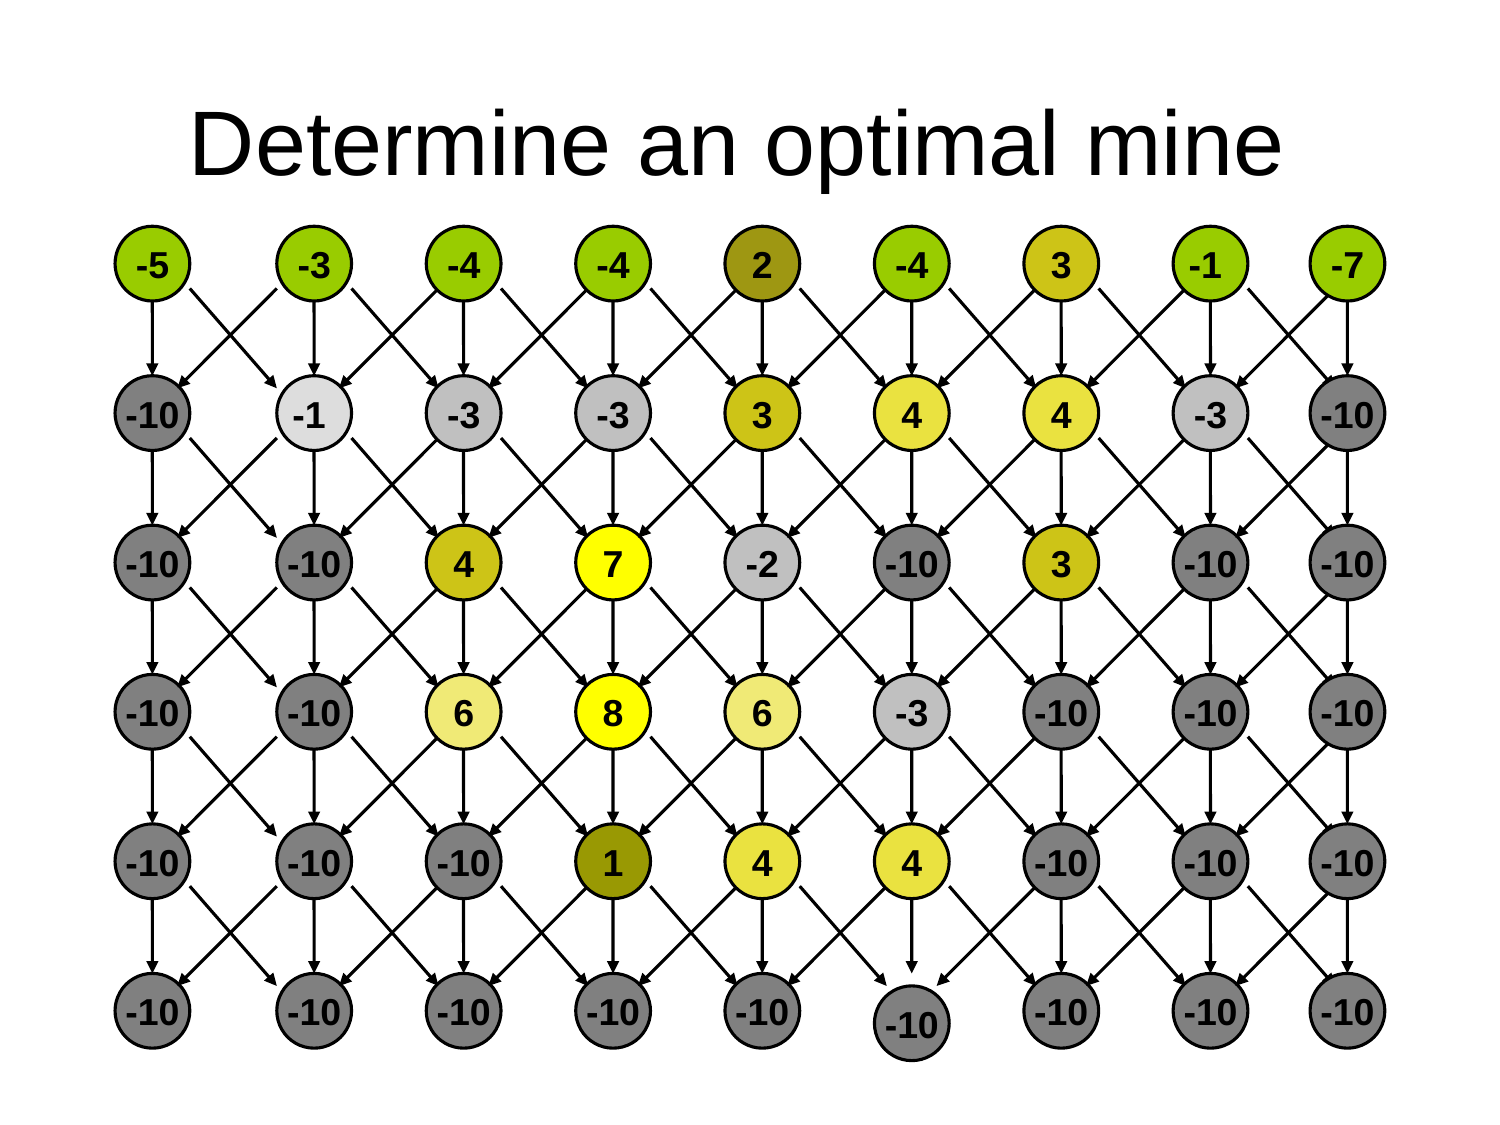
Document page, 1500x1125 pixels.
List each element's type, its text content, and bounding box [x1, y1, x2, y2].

text_box 3 [1023, 525, 1099, 600]
text_box [339, 933, 392, 986]
text_box [936, 335, 989, 389]
text_box [1055, 450, 1068, 526]
text_box [1204, 302, 1217, 376]
text_box [1341, 450, 1354, 526]
text_box 3 [1023, 226, 1099, 302]
text_box [949, 886, 1036, 985]
text_box [189, 736, 277, 837]
text_box -10 [276, 525, 352, 600]
text_box [1247, 437, 1333, 533]
text_box [189, 886, 277, 986]
text_box [756, 749, 769, 824]
text_box 4 [874, 823, 950, 899]
title Determine an optimal mine [75, 45, 1425, 233]
text_box 8 [575, 674, 651, 750]
text_box [500, 736, 588, 836]
text_box [189, 288, 277, 389]
text_box [606, 599, 620, 675]
text_box [488, 933, 541, 986]
text_box [177, 933, 230, 986]
text_box [488, 783, 541, 837]
text_box [637, 784, 691, 837]
text_box [637, 485, 691, 538]
text_box -10 [1310, 674, 1385, 750]
text_box 4 [874, 375, 950, 451]
text_box [905, 599, 918, 675]
text_box [177, 485, 230, 538]
text_box -10 [874, 525, 950, 600]
text_box -10 [874, 985, 950, 1061]
text_box -1 [1173, 226, 1248, 302]
text_box [1098, 288, 1185, 387]
text_box -1 [276, 375, 352, 451]
text_box -10 [115, 973, 190, 1049]
text_box [650, 736, 737, 836]
text_box [146, 599, 159, 675]
text_box -10 [724, 973, 800, 1049]
text_box [637, 335, 691, 389]
text_box -3 [575, 375, 651, 451]
text_box [339, 335, 392, 389]
text_box [949, 437, 1036, 537]
text_box [1098, 437, 1185, 537]
text_box -3 [874, 674, 950, 750]
text_box [1098, 587, 1185, 686]
text_box [949, 736, 1036, 836]
text_box 6 [724, 674, 800, 750]
text_box -10 [575, 973, 651, 1049]
text_box -10 [1310, 973, 1385, 1049]
text_box [1235, 783, 1288, 837]
text_box [1341, 599, 1354, 675]
text_box -3 [426, 375, 502, 451]
text_box [606, 749, 620, 824]
text_box -10 [276, 823, 352, 899]
text_box [488, 335, 541, 389]
text_box [949, 288, 1036, 387]
text_box [949, 587, 1036, 686]
text_box [146, 302, 159, 376]
text_box [307, 898, 321, 974]
text_box [307, 301, 321, 376]
text_box [488, 634, 541, 688]
text_box -10 [1310, 823, 1385, 899]
text_box [1247, 587, 1333, 683]
text_box [799, 437, 886, 537]
text_box [351, 886, 438, 985]
text_box -3 [276, 226, 352, 302]
text_box [756, 450, 769, 526]
text_box [936, 634, 989, 688]
text_box 2 [724, 226, 800, 302]
text_box [1086, 634, 1139, 688]
text_box -10 [276, 674, 352, 750]
text_box -5 [115, 226, 190, 302]
text_box [500, 288, 588, 387]
text_box [650, 587, 737, 686]
text_box [1086, 784, 1139, 837]
text_box 4 [724, 823, 800, 899]
text_box -10 [1173, 973, 1248, 1049]
text_box -10 [115, 823, 190, 899]
text_box -10 [426, 973, 502, 1049]
text_box [650, 886, 737, 985]
text_box [307, 749, 321, 824]
text_box [146, 898, 159, 974]
text_box [1055, 898, 1068, 974]
text_box [1235, 335, 1288, 389]
text_box [146, 749, 159, 824]
text_box [787, 335, 840, 389]
text_box [189, 587, 277, 688]
text_box [756, 898, 769, 974]
text_box -10 [1310, 525, 1385, 600]
text_box -4 [426, 226, 502, 302]
text_box [457, 450, 470, 526]
text_box -10 [1173, 674, 1248, 750]
text_box -10 [1173, 823, 1248, 899]
text_box [905, 749, 918, 824]
text_box [936, 933, 989, 986]
text_box 4 [426, 525, 502, 600]
text_box [1341, 749, 1354, 824]
text_box [500, 587, 588, 686]
text_box [488, 485, 541, 538]
text_box [1204, 749, 1217, 824]
text_box [351, 587, 438, 686]
text_box [351, 288, 438, 388]
text_box 1 [575, 823, 651, 899]
text_box -2 [724, 525, 800, 600]
text_box [756, 599, 769, 675]
text_box [799, 736, 886, 836]
text_box -10 [1173, 525, 1248, 600]
text_box [177, 783, 230, 837]
text_box 6 [426, 674, 502, 750]
text_box 3 [724, 375, 800, 451]
text_box [799, 886, 887, 986]
text_box [307, 599, 321, 675]
text_box [1235, 485, 1288, 538]
text_box -10 [115, 375, 190, 451]
text_box [1204, 898, 1217, 974]
text_box [146, 450, 159, 526]
text_box -10 [426, 823, 502, 899]
text_box [905, 450, 918, 526]
text_box [1086, 335, 1139, 389]
text_box [606, 450, 620, 526]
text_box [1098, 736, 1185, 836]
text_box [787, 634, 840, 688]
text_box -10 [115, 674, 190, 750]
text_box [457, 599, 470, 675]
text_box [787, 784, 840, 837]
text_box -10 [115, 525, 190, 600]
text_box [177, 335, 230, 389]
text_box [756, 302, 769, 376]
text_box [1247, 736, 1333, 832]
text_box [457, 898, 470, 974]
text_box [500, 886, 588, 985]
text_box [936, 485, 990, 538]
text_box [1235, 634, 1288, 688]
text_box [787, 933, 840, 986]
text_box [177, 634, 230, 688]
text_box -10 [1023, 674, 1099, 750]
text_box [351, 437, 438, 537]
text_box 4 [1023, 375, 1099, 451]
text_box -4 [874, 226, 950, 302]
text_box [1098, 886, 1185, 985]
text_box [1341, 898, 1354, 974]
text_box [637, 933, 691, 986]
text_box [339, 634, 392, 688]
text_box [905, 898, 918, 974]
text_box [1055, 302, 1068, 376]
text_box 7 [575, 525, 651, 600]
text_box [1247, 886, 1333, 982]
text_box [1204, 450, 1217, 526]
text_box [905, 302, 918, 376]
text_box [1235, 933, 1288, 986]
text_box [650, 288, 737, 387]
text_box [1341, 302, 1354, 376]
text_box [1086, 485, 1139, 538]
text_box [189, 437, 277, 538]
text_box -10 [1023, 823, 1099, 899]
text_box -10 [1310, 375, 1385, 451]
text_box -4 [575, 226, 651, 302]
text_box [1055, 749, 1068, 824]
text_box [1204, 599, 1217, 675]
text_box [799, 288, 886, 388]
text_box [500, 437, 588, 537]
text_box [606, 301, 620, 376]
text_box [606, 898, 620, 974]
text_box [637, 634, 691, 688]
text_box [799, 587, 886, 686]
text_box -3 [1173, 375, 1248, 451]
text_box [339, 485, 392, 538]
text_box [351, 736, 438, 836]
text_box [457, 749, 470, 824]
text_box [1086, 933, 1139, 986]
text_box -10 [1023, 973, 1099, 1049]
text_box [1247, 288, 1333, 384]
text_box -7 [1310, 226, 1385, 302]
text_box [787, 485, 840, 538]
text_box [339, 784, 392, 837]
text_box [1055, 599, 1068, 675]
text_box [457, 302, 470, 376]
text_box [650, 437, 737, 537]
text_box [307, 450, 321, 526]
text_box -10 [276, 973, 352, 1049]
text_box [936, 783, 990, 837]
